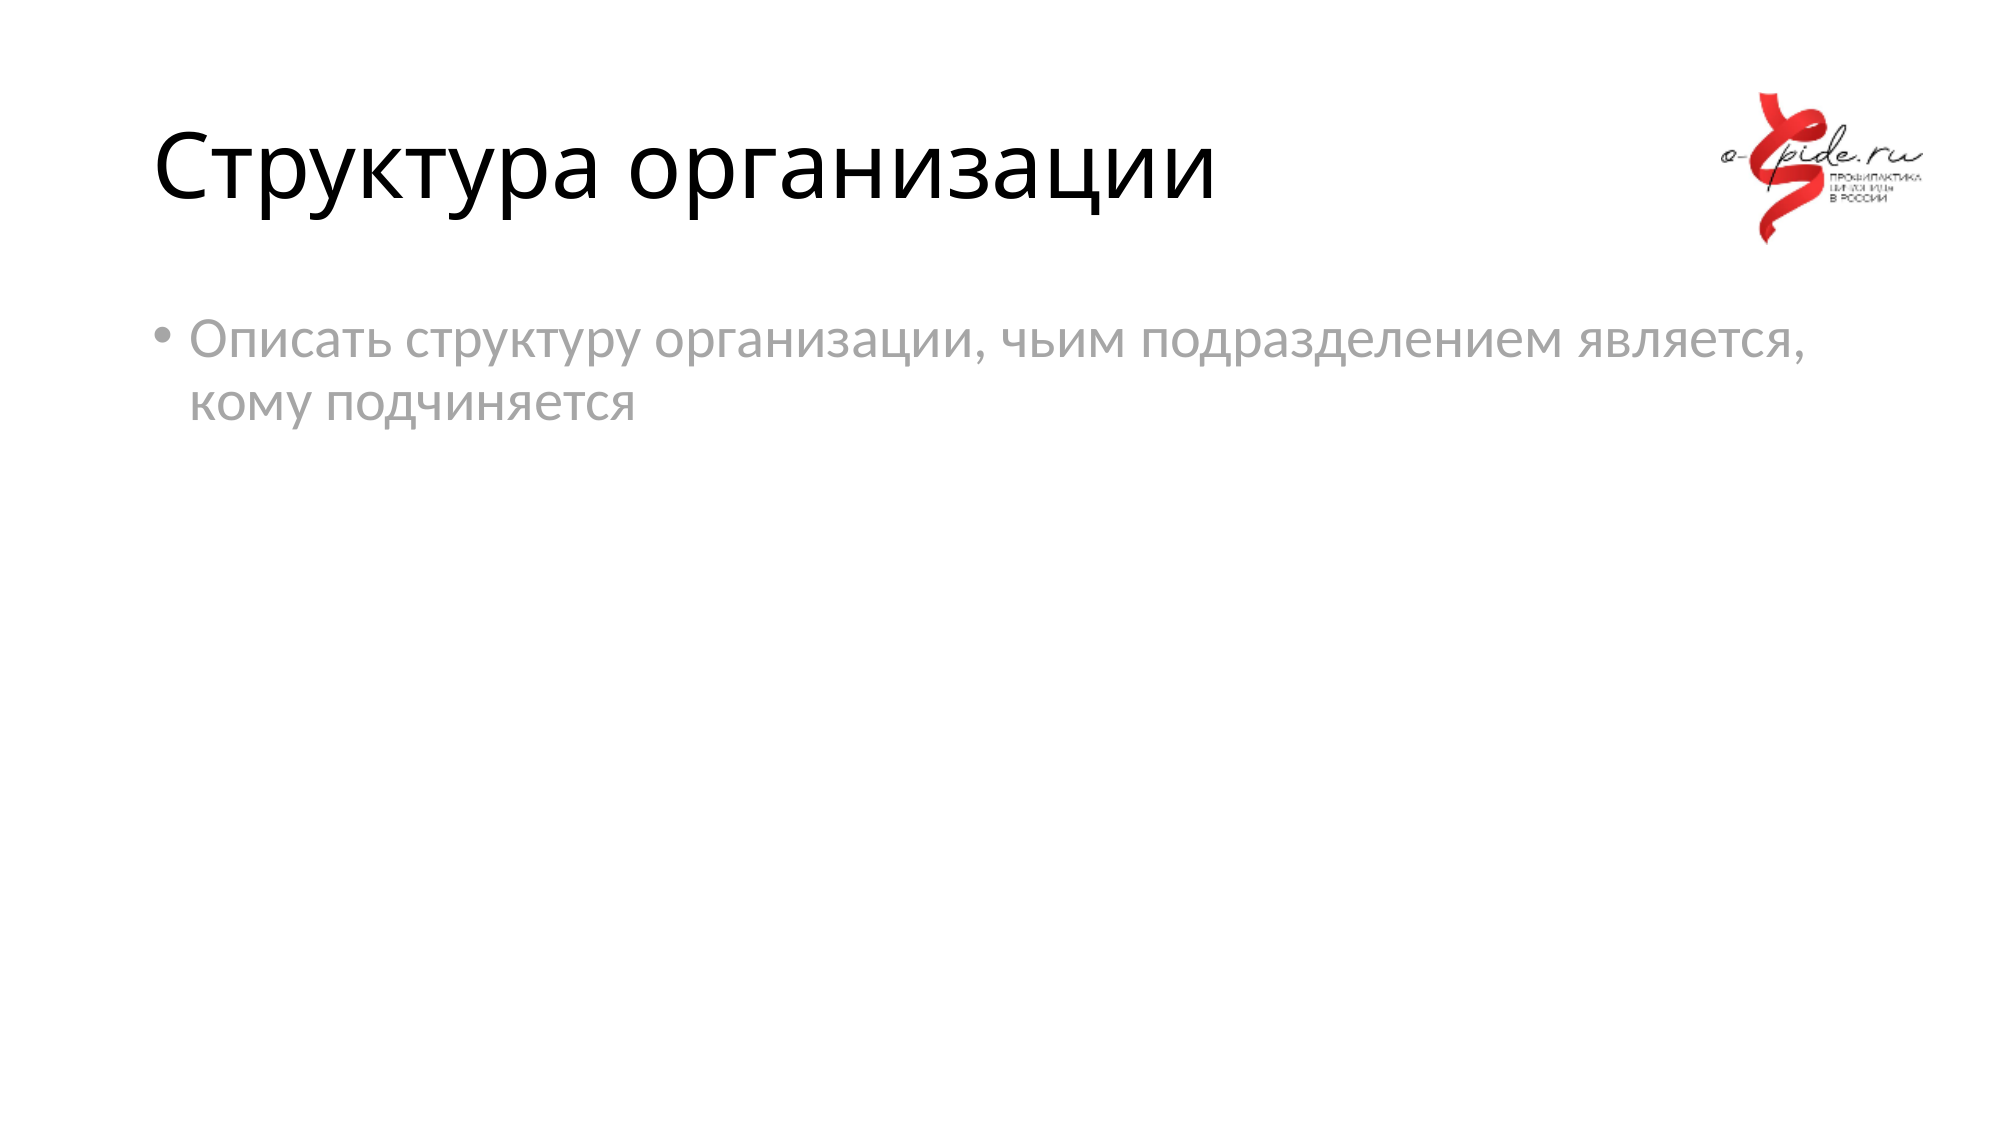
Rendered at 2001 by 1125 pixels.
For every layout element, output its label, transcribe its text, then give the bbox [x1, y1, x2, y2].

title Структура организации [137, 59, 1863, 278]
list Описать структуру организации, чьим подразделением является, кому подчиняется [137, 299, 1863, 1014]
picture [1721, 92, 1923, 245]
